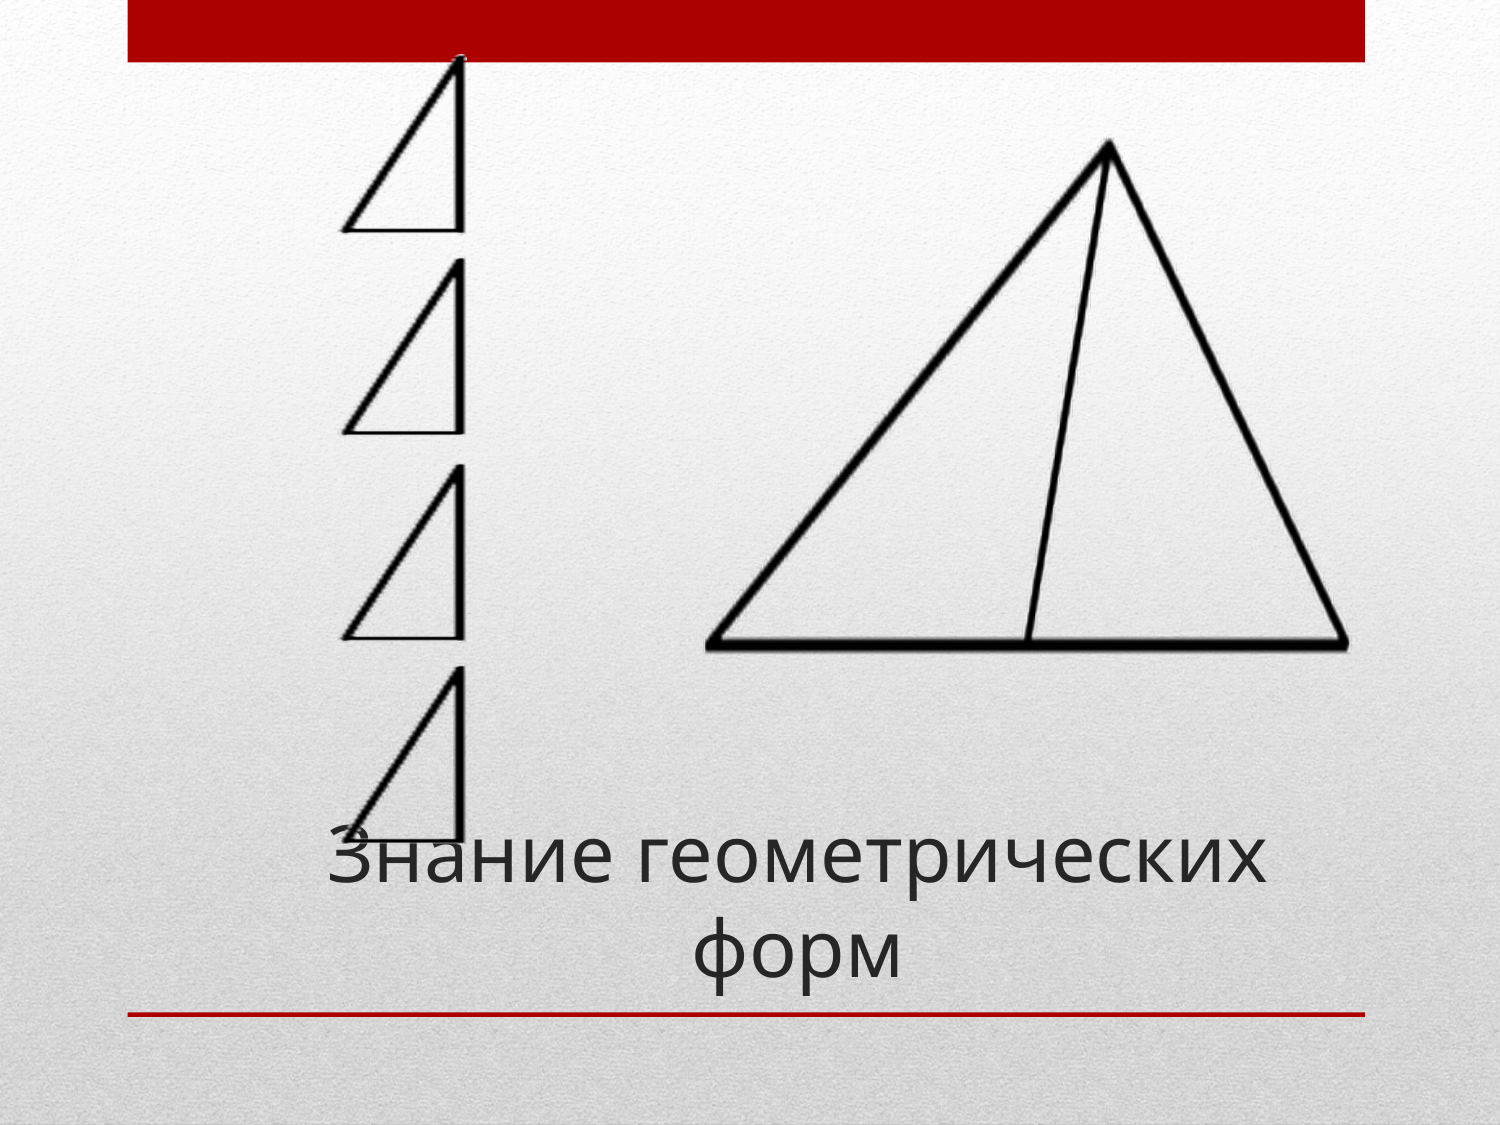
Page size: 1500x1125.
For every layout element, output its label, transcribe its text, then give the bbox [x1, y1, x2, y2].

picture [337, 517, 466, 845]
title Знание геометрических форм [242, 822, 1355, 1001]
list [701, 136, 1354, 658]
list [4, 384, 697, 517]
picture [337, 55, 466, 384]
